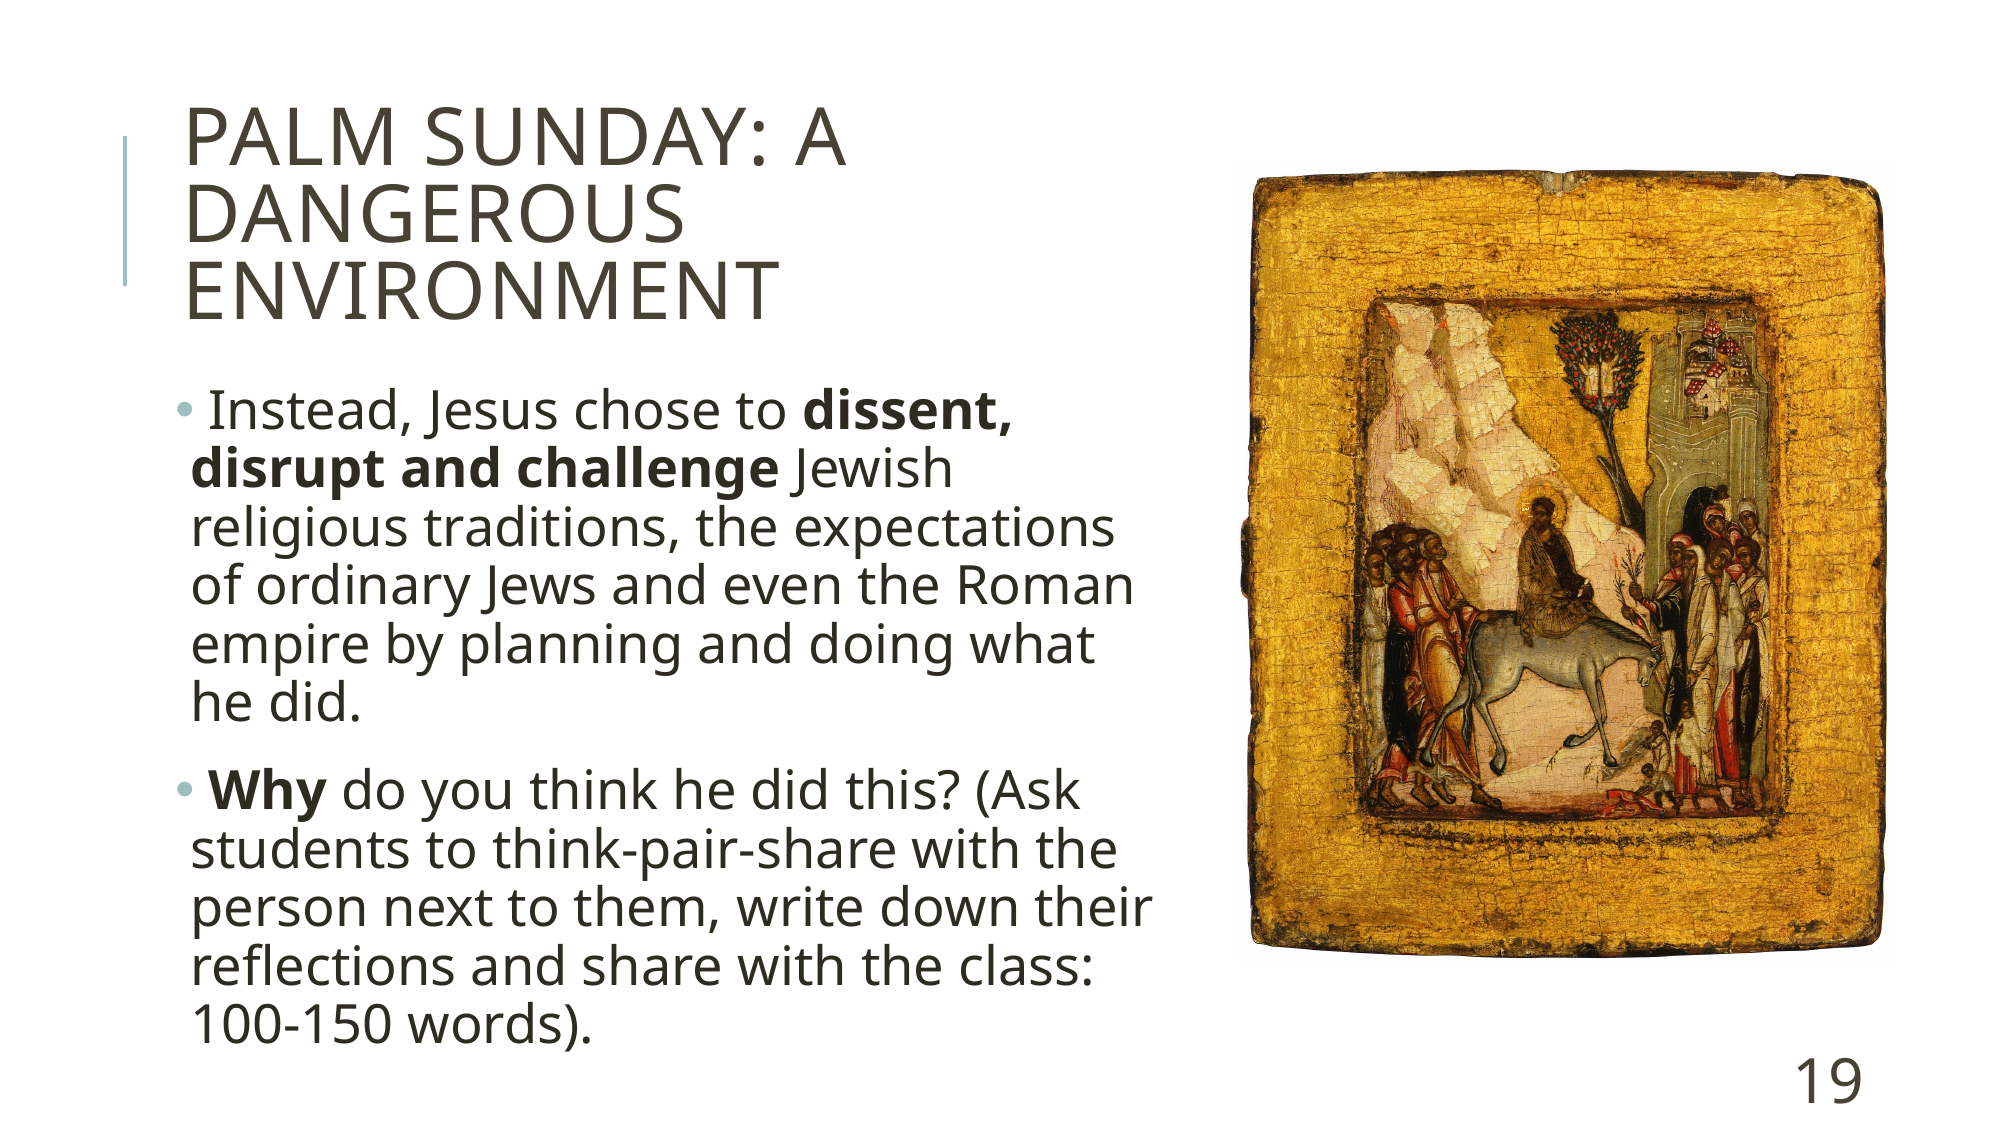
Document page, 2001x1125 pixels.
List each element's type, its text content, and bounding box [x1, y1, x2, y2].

list Instead, Jesus chose to dissent, disrupt and challenge Jewish religious traditions, the expectations of ordinary Jews and even the Roman empire by planning and doing what he did. Why do you think he did this? (Ask students to think-pair-share with the person next to them, write down their reflections and share with the class: 100-150 words). [168, 375, 1172, 1125]
picture [1238, 162, 1896, 963]
title Palm Sunday: a dangerous environment [168, 96, 1137, 342]
slide_number 19 [1777, 1061, 1938, 1107]
